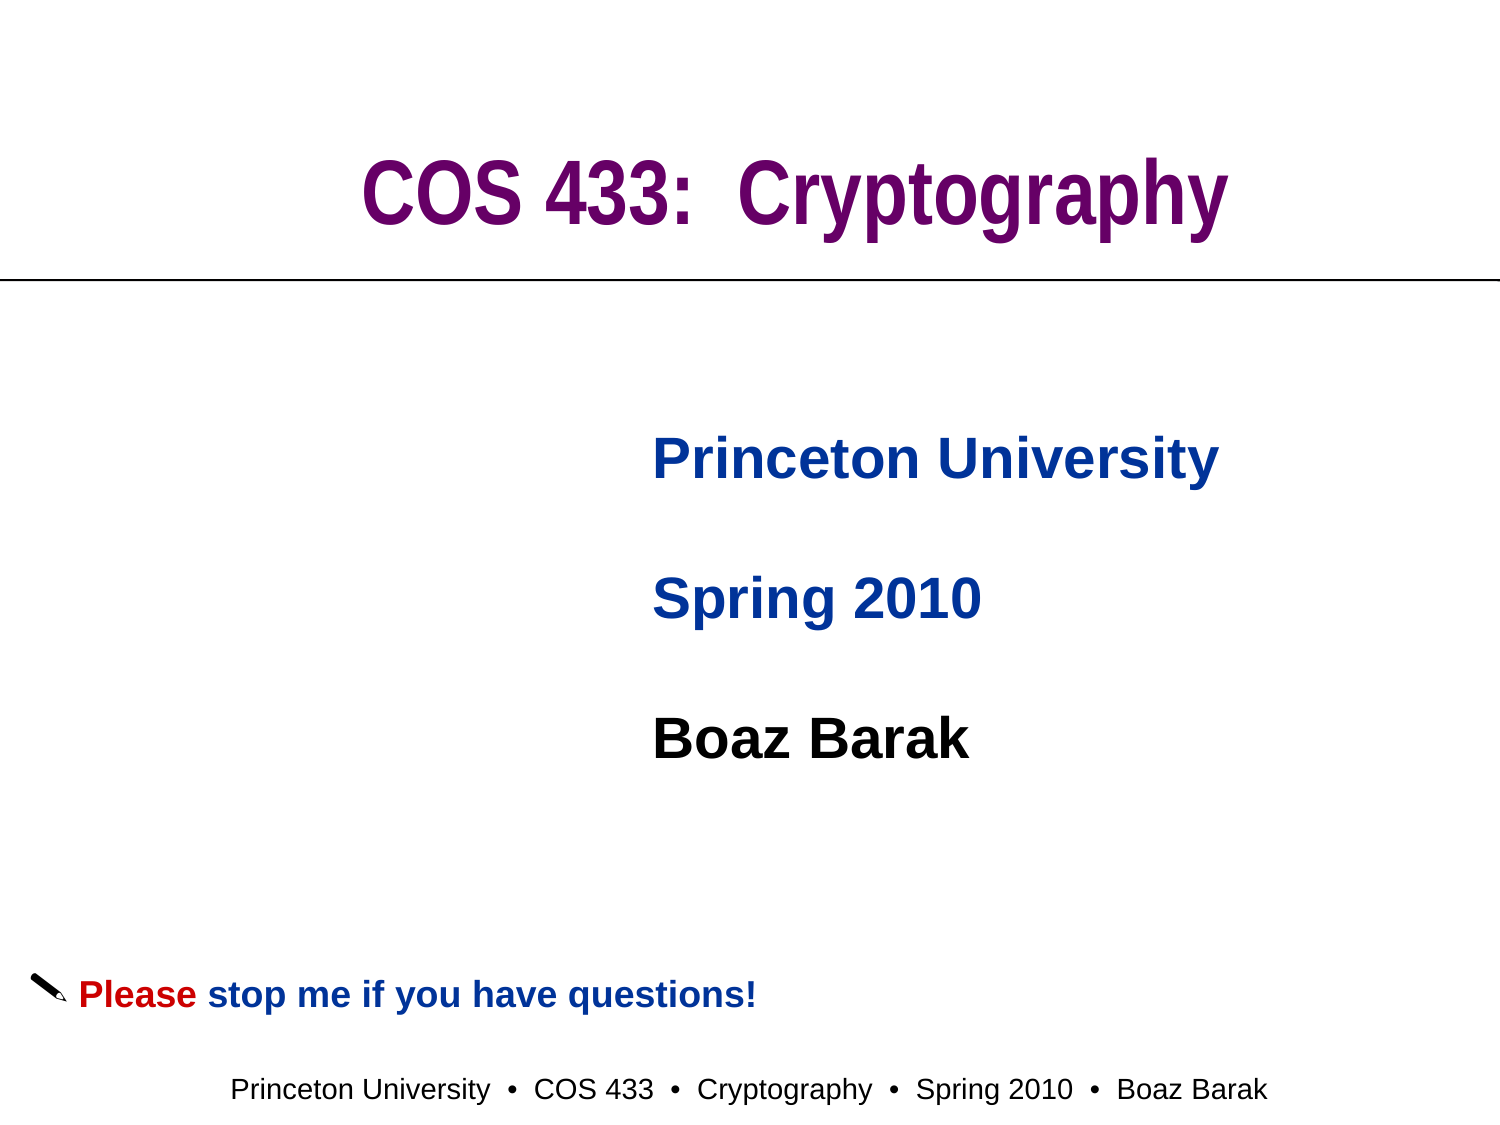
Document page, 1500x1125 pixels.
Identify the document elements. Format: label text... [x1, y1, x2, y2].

text_box Please stop me if you have questions! [0, 962, 813, 1050]
subtitle Princeton University Spring 2010 Boaz Barak [637, 412, 1251, 751]
title COS 433: Cryptography [112, 0, 1500, 251]
